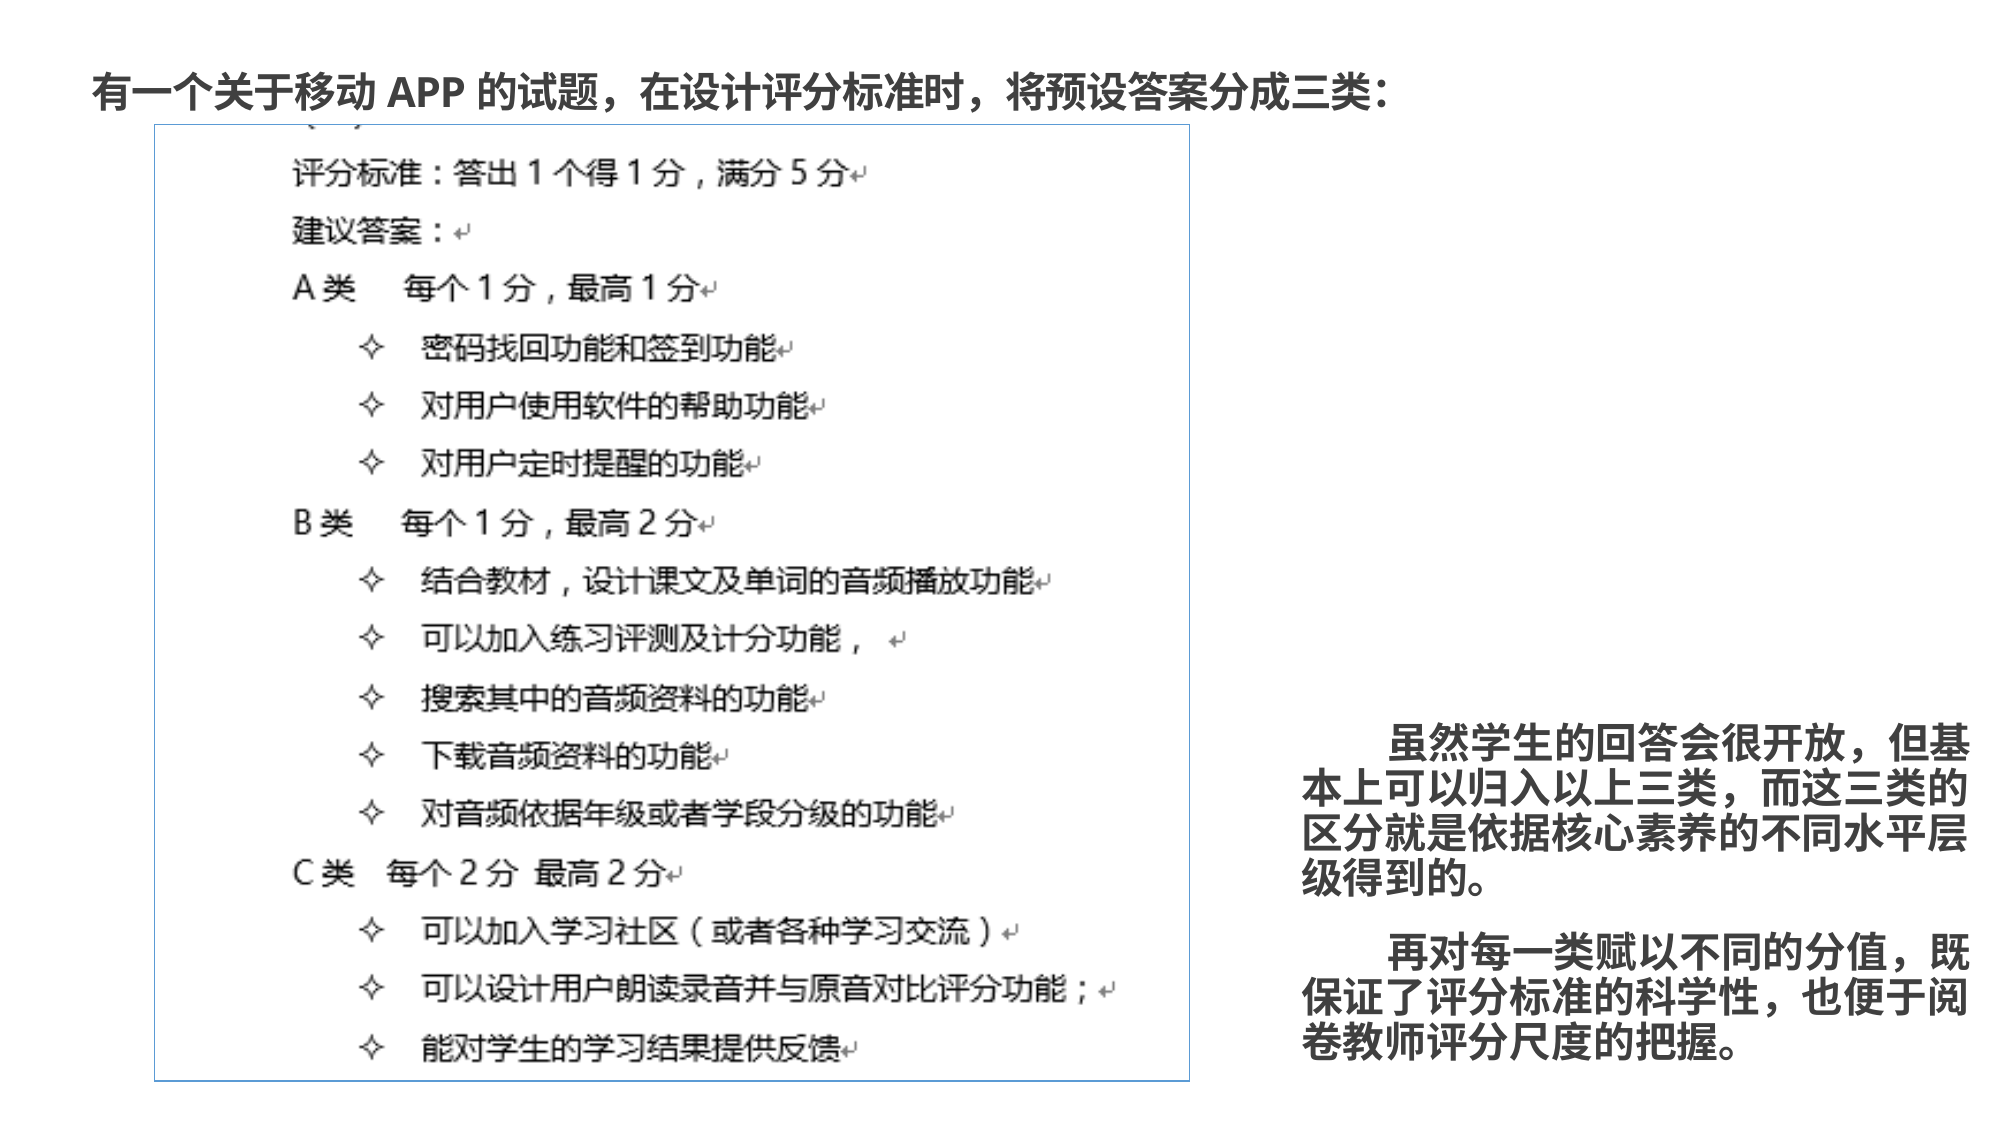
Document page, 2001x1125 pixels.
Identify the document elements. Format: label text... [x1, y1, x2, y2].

title 有一个关于移动APP的试题，在设计评分标准时，将预设答案分成三类： [76, 31, 1450, 124]
list 虽然学生的回答会很开放，但基本上可以归入以上三类，而这三类的区分就是依据核心素养的不同水平层级得到的。 再对每一类赋以不同的分值，既保证了评分标准的科学性，也便于阅卷教师评分尺度的把握。 [1286, 714, 2000, 1125]
picture [154, 124, 1190, 1081]
